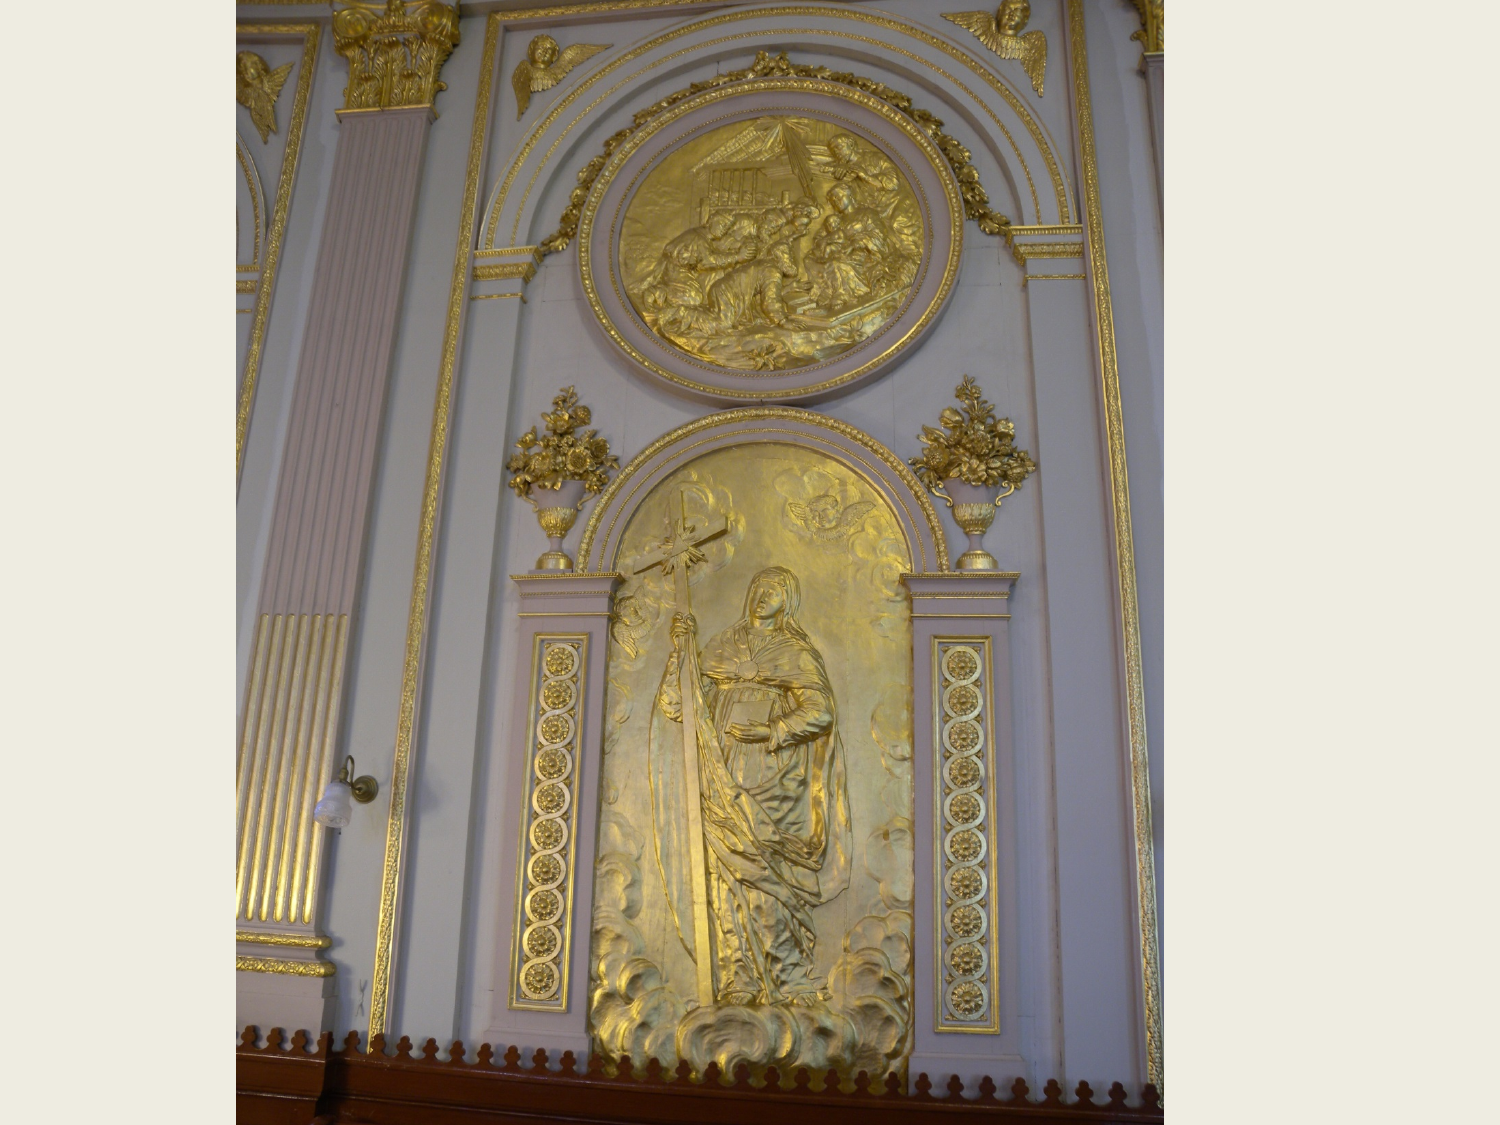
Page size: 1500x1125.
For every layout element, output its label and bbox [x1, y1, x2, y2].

picture [236, 0, 1164, 1125]
